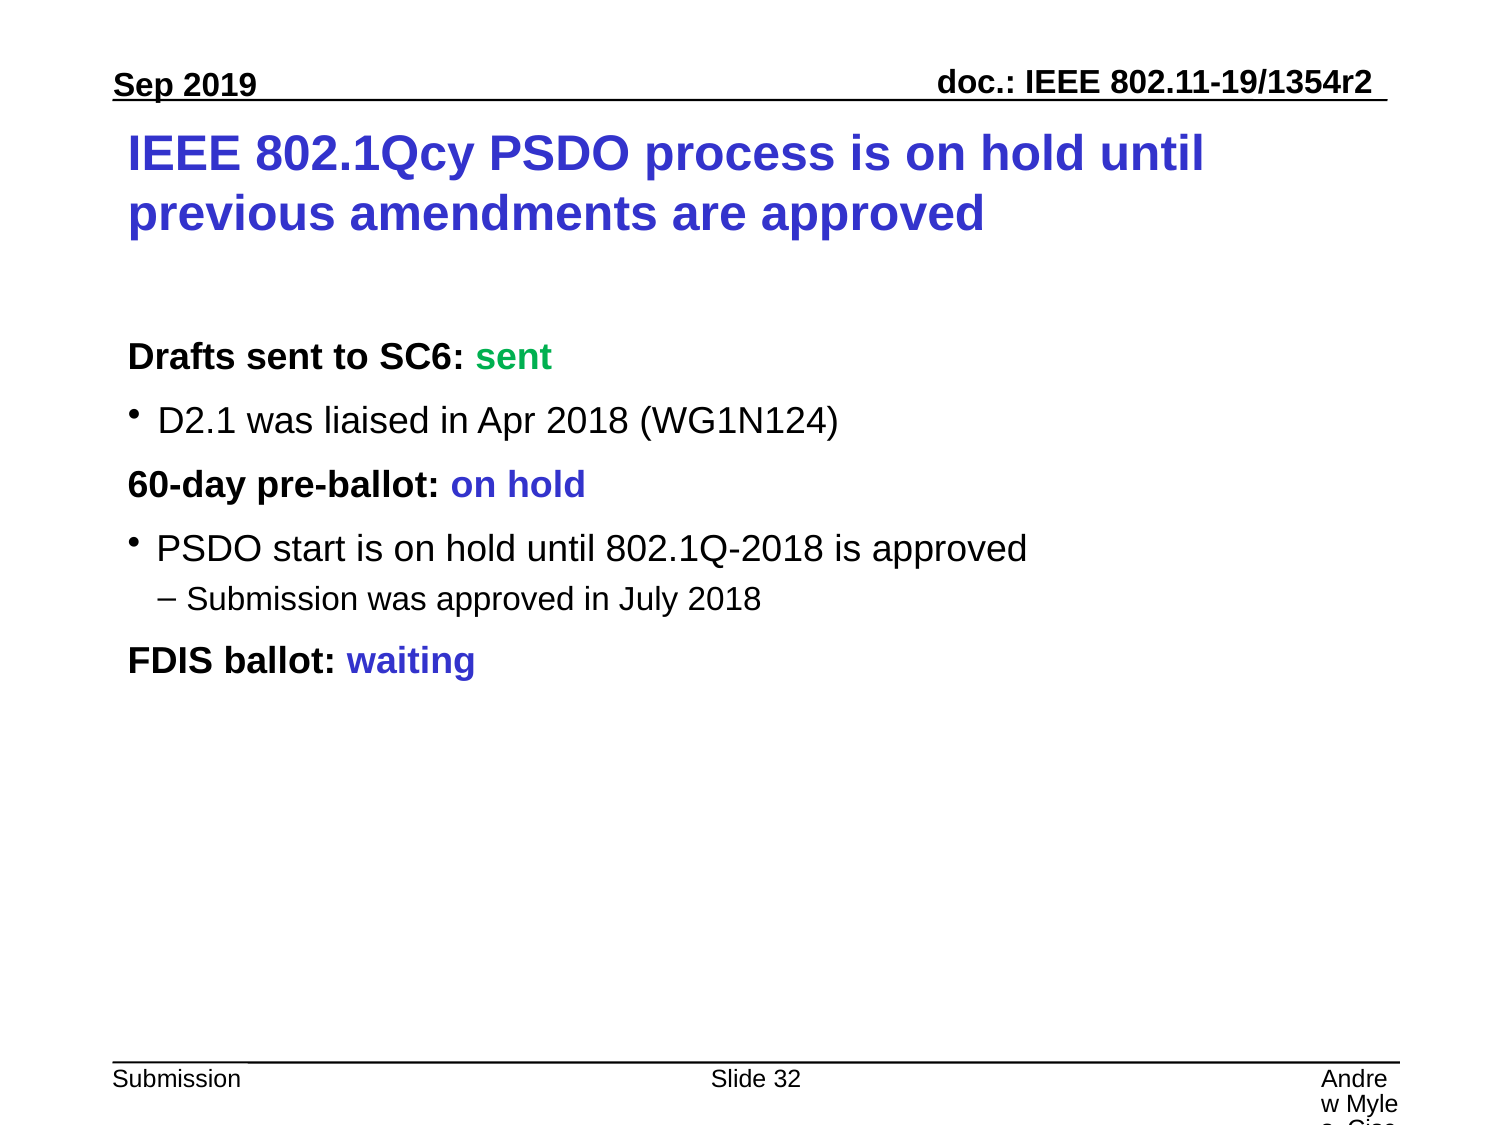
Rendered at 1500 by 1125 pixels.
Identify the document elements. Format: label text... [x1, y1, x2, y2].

slide_number Slide 32 [709, 1061, 803, 1093]
title IEEE 802.1Qcy PSDO process is on hold until previous amendments are approved [112, 112, 1388, 288]
footer Andrew Myles, Cisco [1320, 1061, 1402, 1093]
list Drafts sent to SC6: sent D2.1 was liaised in Apr 2018 (WG1N124) 60-day pre-ballot: on hold PSDO start is on hold until 802.1Q-2018 is approved Submission was approved in July 2018 FDIS ballot: waiting [112, 324, 1388, 1000]
